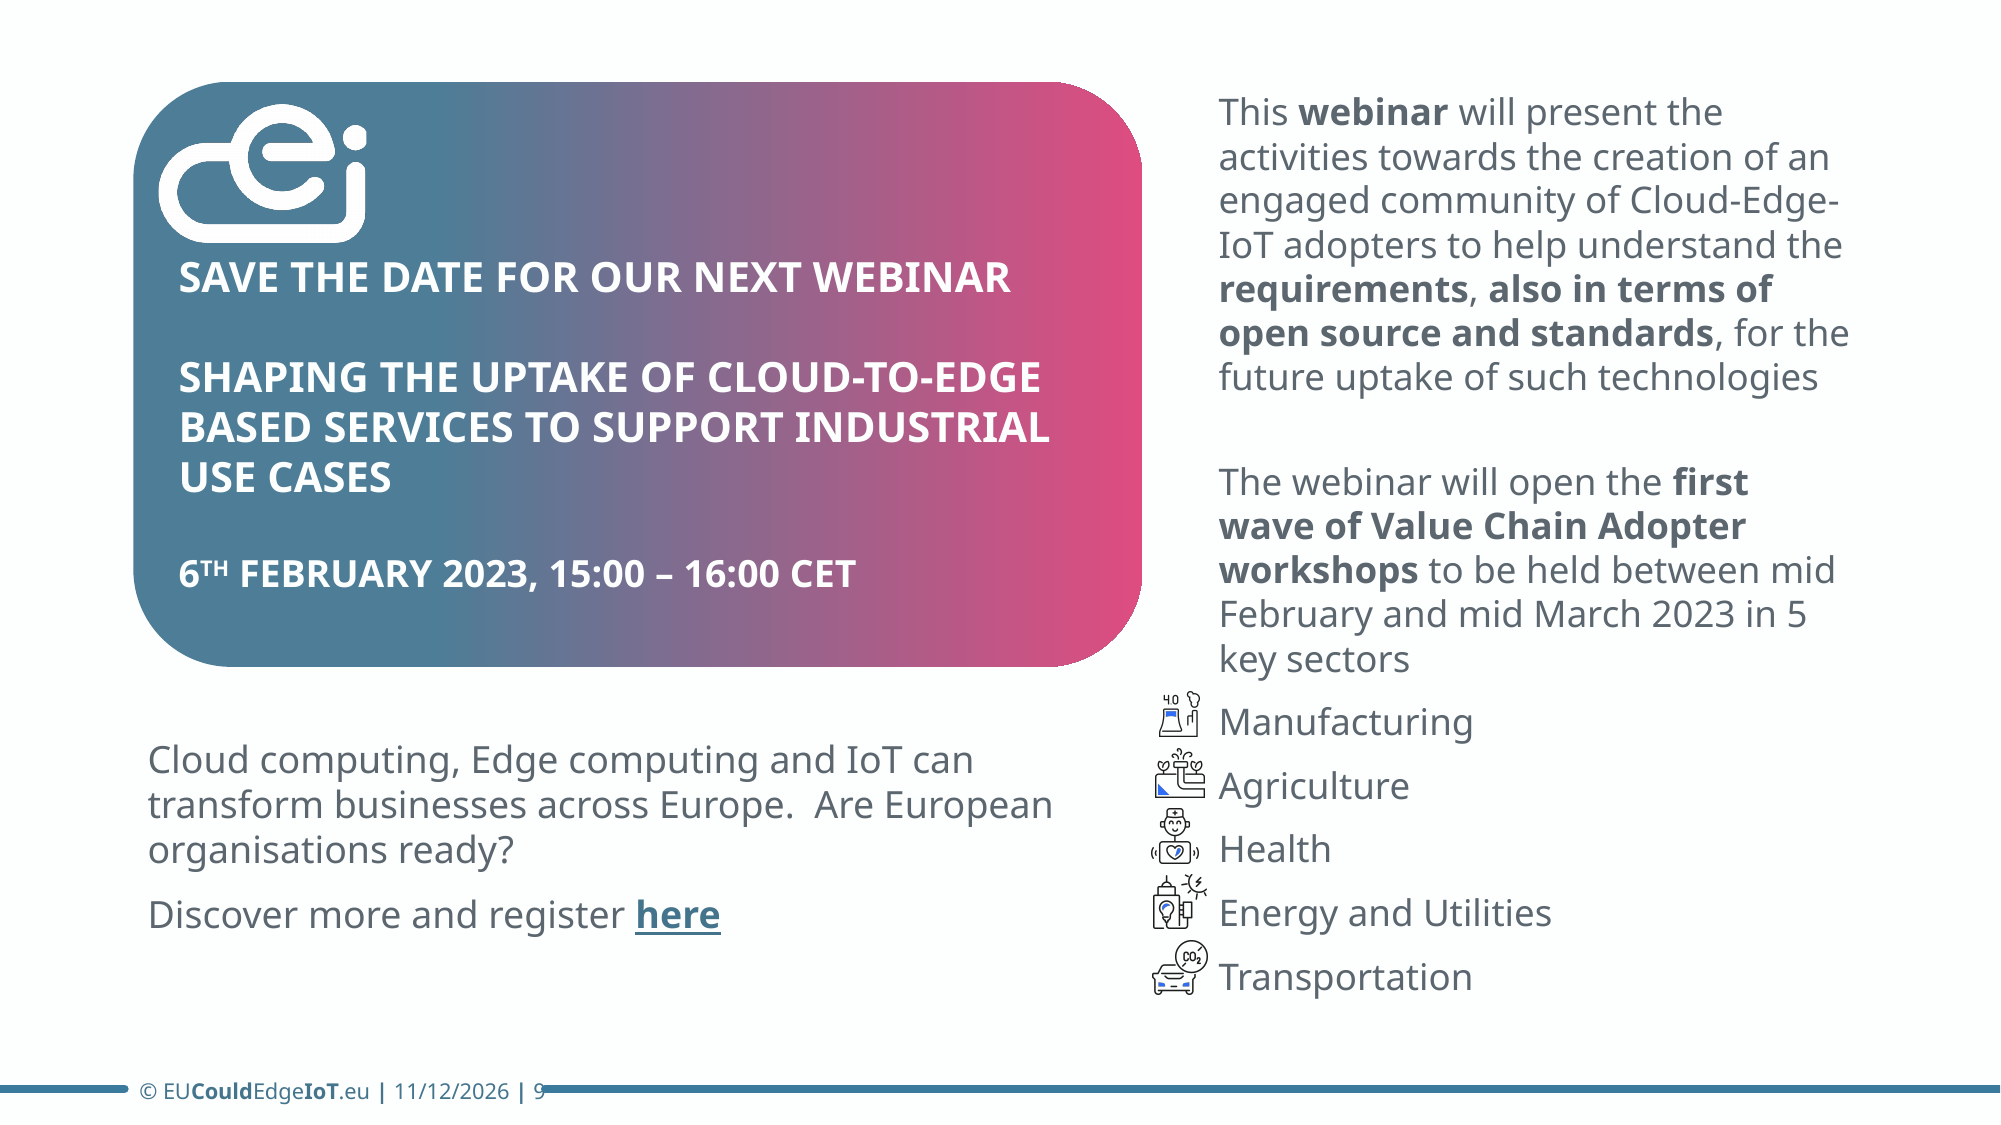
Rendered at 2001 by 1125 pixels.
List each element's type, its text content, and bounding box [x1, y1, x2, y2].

list Cloud computing, Edge computing and IoT can transform businesses across Europe. Are European organisations ready? Discover more and register here [132, 728, 1143, 1044]
text_box [223, 752, 1287, 1125]
picture [1159, 691, 1201, 738]
picture [1151, 808, 1199, 864]
picture [1152, 874, 1207, 930]
list This webinar will present the activities towards the creation of an engaged community of Cloud-Edge-IoT adopters to help understand the requirements, also in terms of open source and standards, for the future uptake of such technologies The webinar will open the first wave of Value Chain Adopter workshops to be held between mid February and mid March 2023 in 5 key sectors Manufacturing Agriculture Health Energy and Utilities Transportation [1203, 81, 1868, 1044]
picture [1151, 940, 1208, 995]
picture [1154, 748, 1205, 798]
title Save the date for our next webinar Shaping the uptake of cloud-to-edge based services to support industrial use cases 6th February 2023, 15:00 – 16:00 cet [163, 328, 1112, 728]
